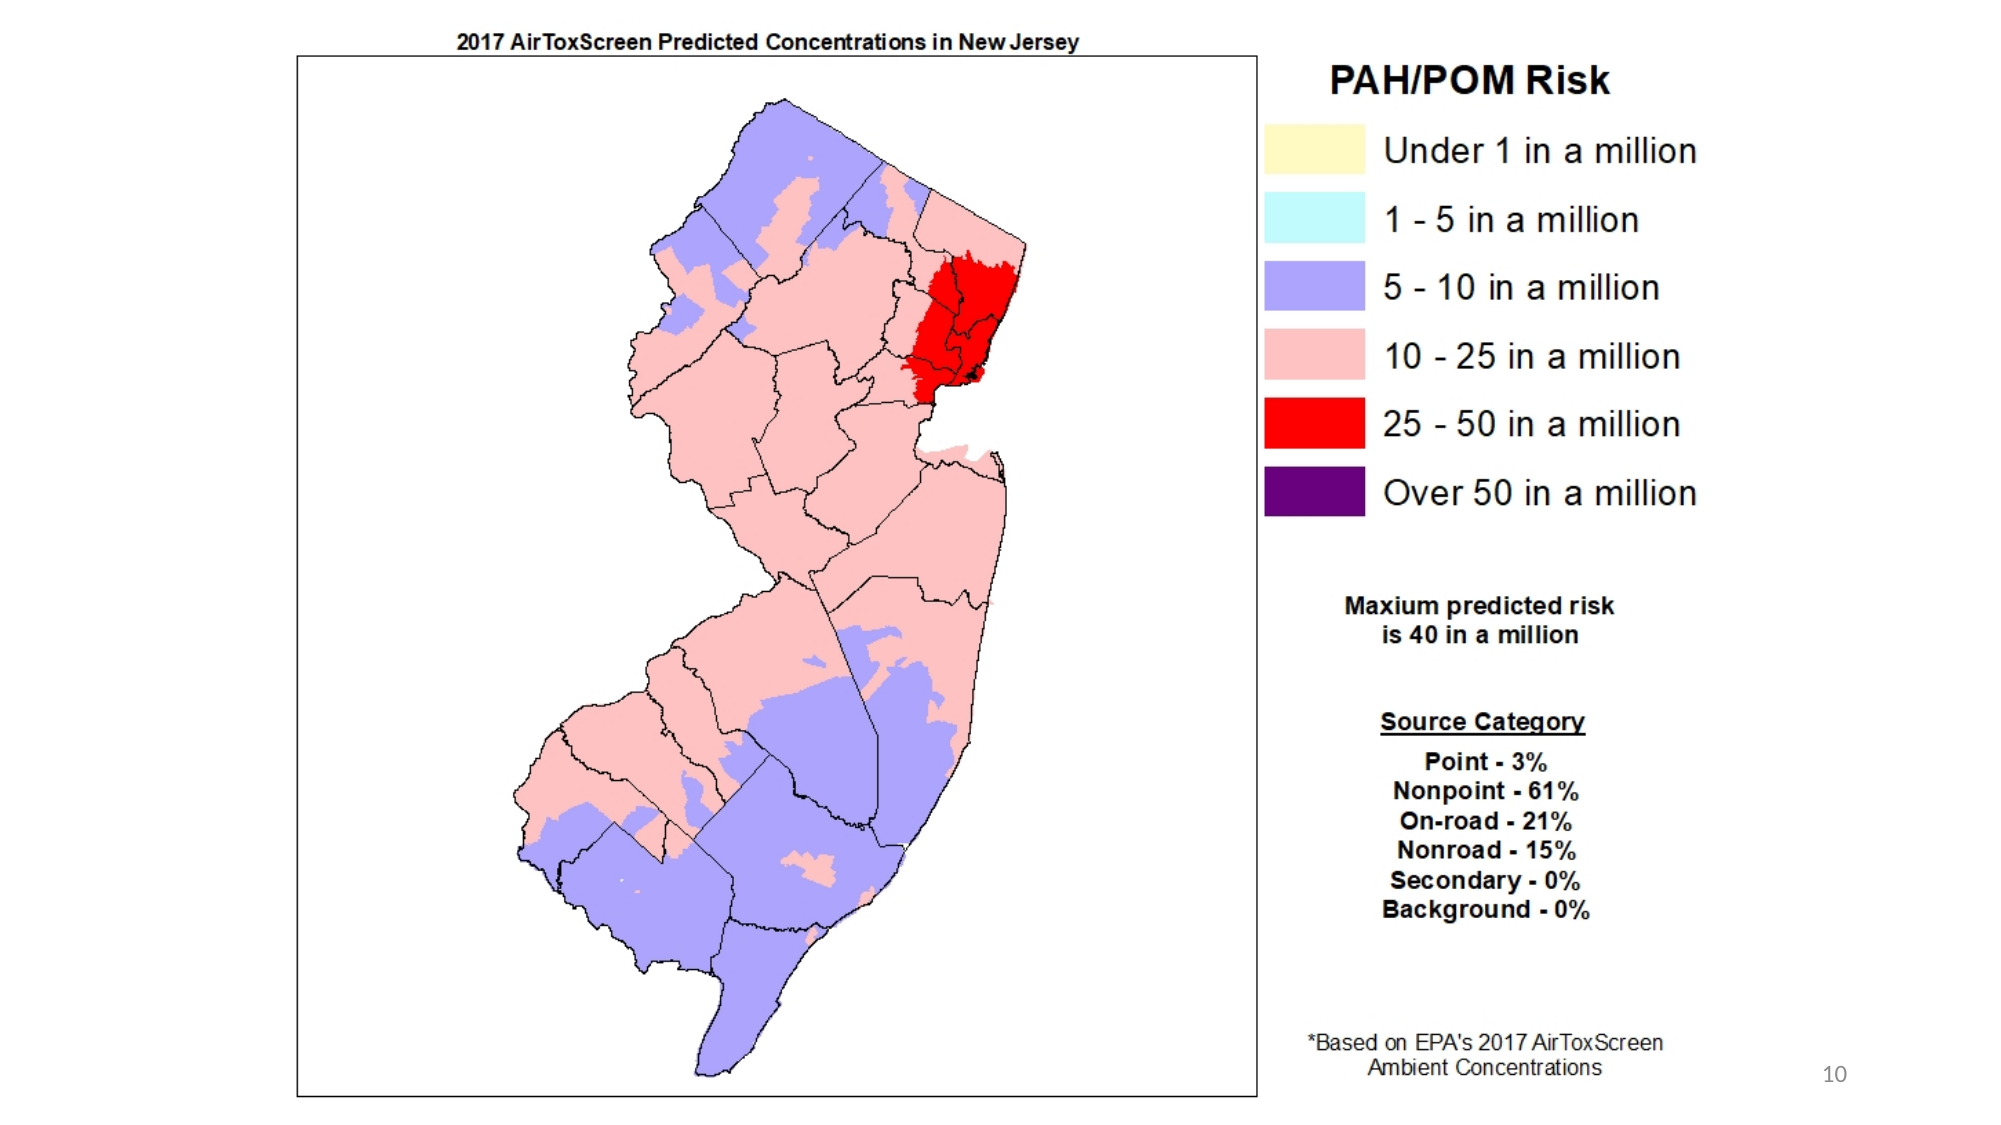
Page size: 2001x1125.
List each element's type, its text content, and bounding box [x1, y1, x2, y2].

slide_number 10 [1728, 1042, 1863, 1103]
picture [272, 0, 1728, 1125]
